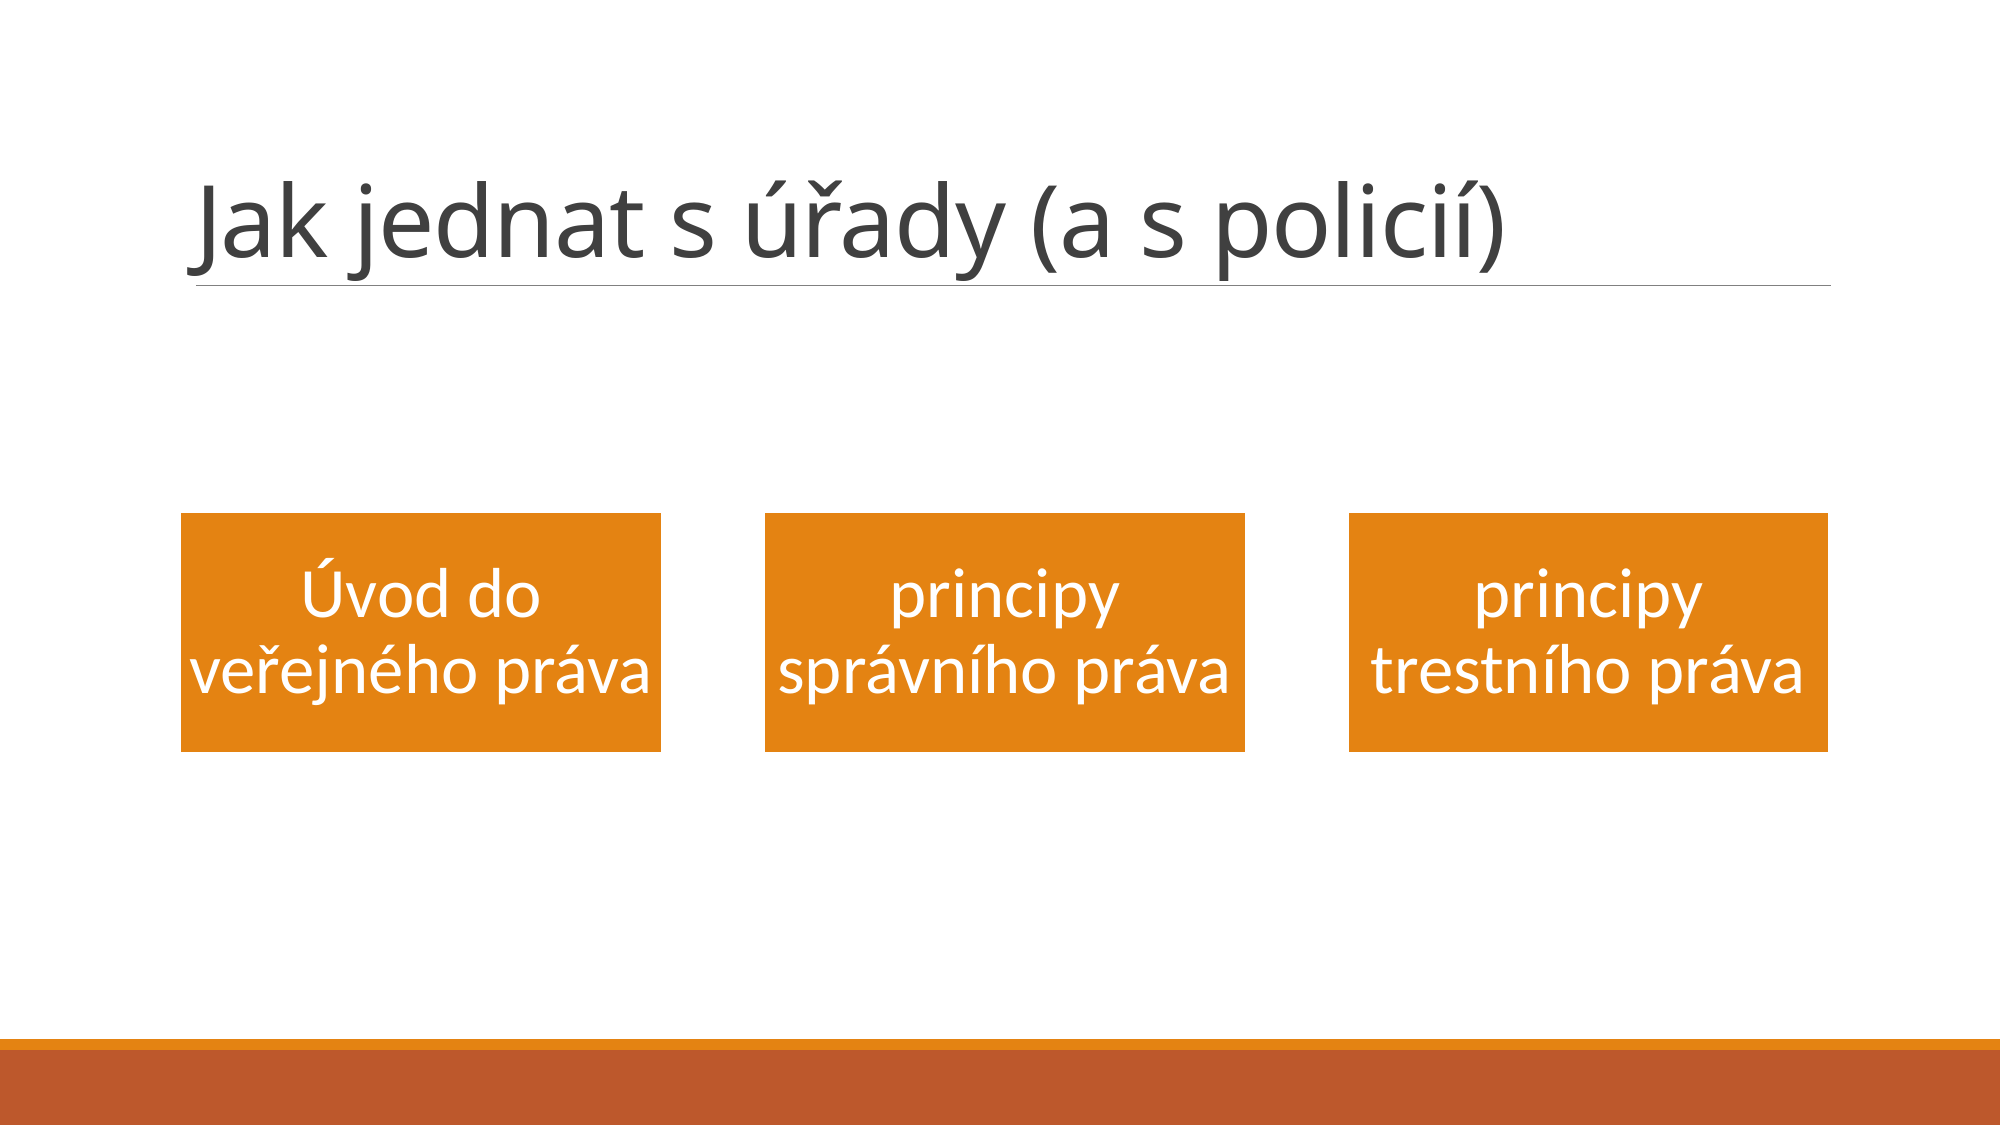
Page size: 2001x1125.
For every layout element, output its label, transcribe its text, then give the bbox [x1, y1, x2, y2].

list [179, 302, 1831, 964]
title Jak jednat s úřady (a s policií) [180, 47, 1830, 285]
